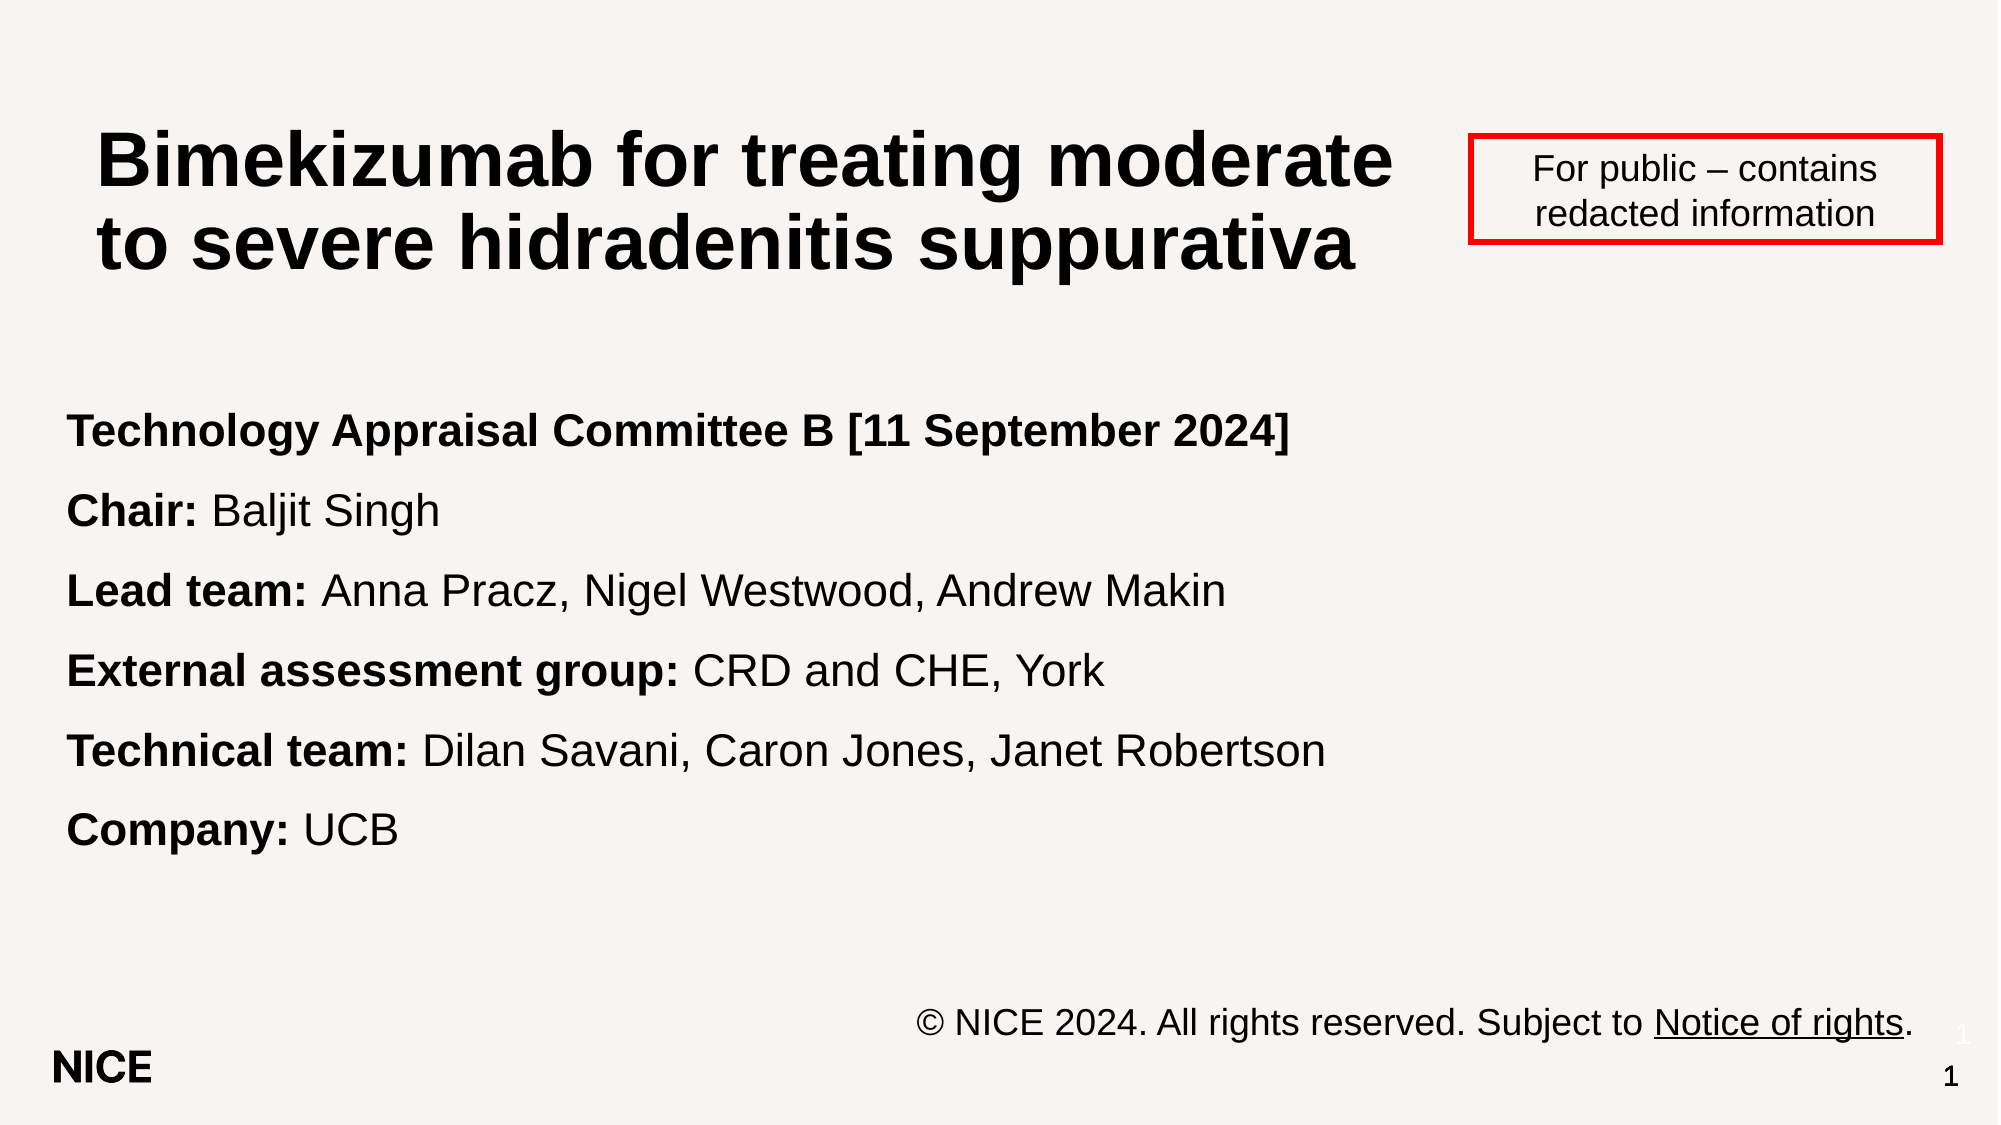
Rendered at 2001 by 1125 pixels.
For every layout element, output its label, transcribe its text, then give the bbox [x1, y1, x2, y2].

picture [54, 1050, 151, 1083]
text_box © NICE 2024. All rights reserved. Subject to Notice of rights. [246, 983, 1940, 1063]
title Bimekizumab for treating moderate to severe hidradenitis suppurativa [81, 111, 1413, 373]
text_box For public – contains redacted information [1470, 135, 1941, 243]
list Technology Appraisal Committee B [11 September 2024] Chair: Baljit Singh Lead team: Anna Pracz, Nigel Westwood, Andrew Makin External assessment group: CRD and CHE, York Technical team: Dilan Savani, Caron Jones, Janet Robertson Company: UCB [51, 393, 1910, 866]
